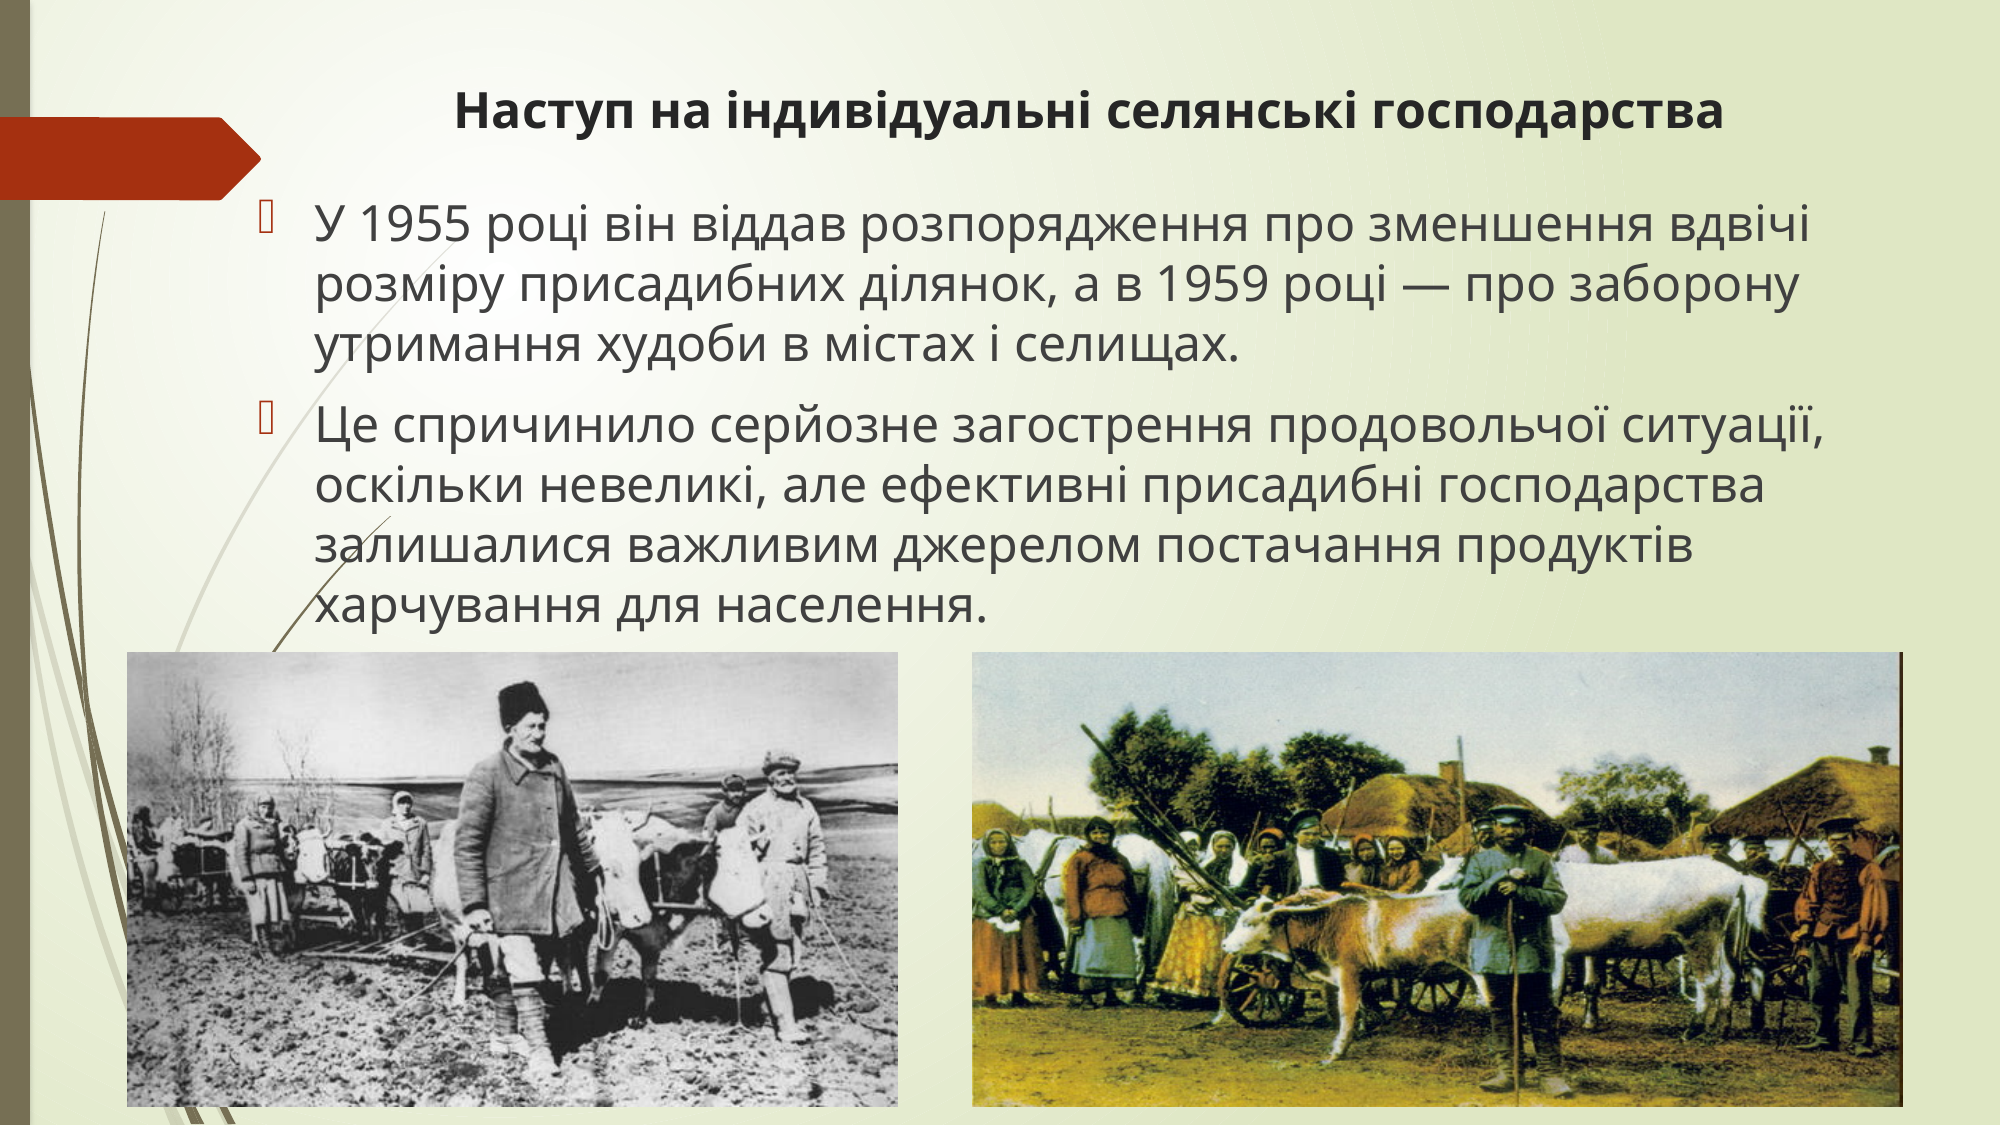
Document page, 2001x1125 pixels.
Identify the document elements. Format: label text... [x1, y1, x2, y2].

picture [126, 651, 898, 1107]
list У 1955 році він віддав розпорядження про зменшення вдвічі розміру присадибних ділянок, а в 1959 році — про заборону утримання худоби в містах і селищах. Це спричинило серйозне загострення продовольчої ситуації, оскільки невеликі, але ефективні присадибні господарства залишалися важливим джерелом постачання продуктів харчування для населення. [242, 184, 1903, 804]
picture [972, 651, 1903, 1107]
title Наступ на індивідуальні селянські господарства [282, 70, 1898, 184]
